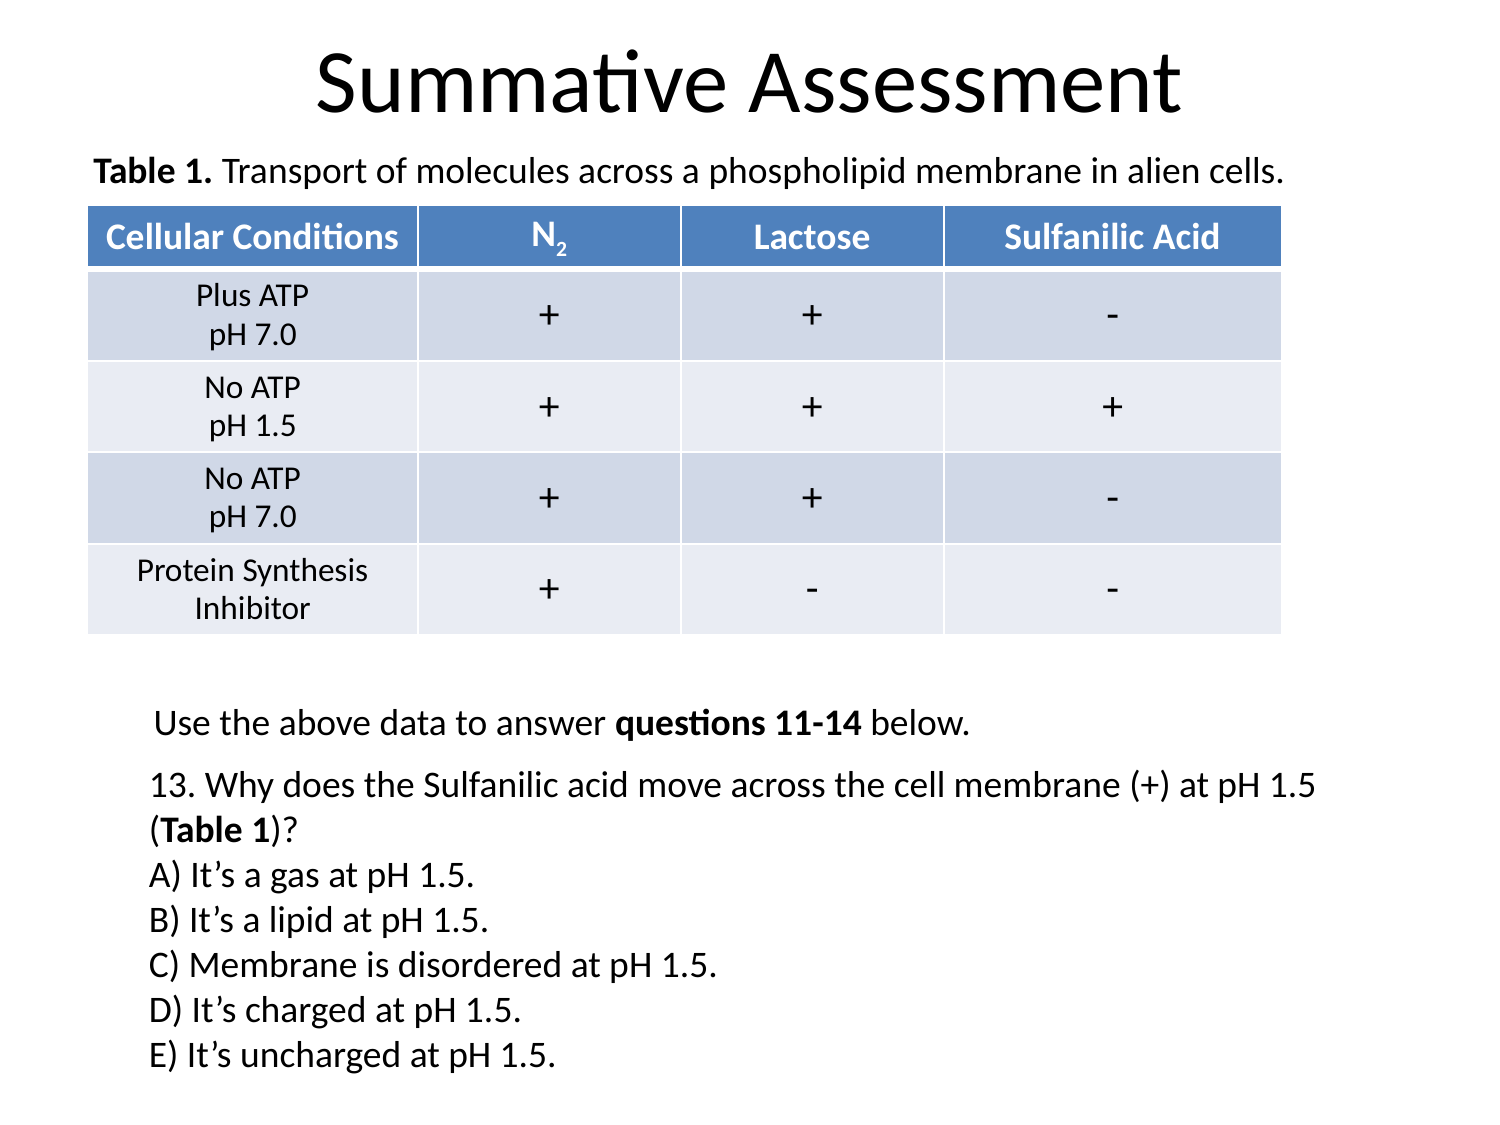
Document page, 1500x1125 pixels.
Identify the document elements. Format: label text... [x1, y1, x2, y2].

table_cell + [419, 272, 680, 360]
title Summative Assessment [74, 13, 1426, 139]
table_header Sulfanilic Acid [945, 243, 1281, 266]
text_box Use the above data to answer questions 11-14 below. [138, 690, 987, 753]
table_cell - [945, 272, 1281, 360]
table_cell Plus ATP pH 7.0 [88, 272, 417, 360]
table_cell + [419, 545, 680, 634]
table_cell + [682, 453, 943, 543]
table_cell No ATP pH 7.0 [88, 453, 417, 543]
table_cell + [945, 362, 1281, 451]
table_cell + [682, 362, 943, 451]
table_cell + [419, 453, 680, 543]
table_cell - [682, 545, 943, 634]
table_header N2 [419, 243, 680, 266]
table_cell - [945, 453, 1281, 543]
table_cell No ATP pH 1.5 [88, 362, 417, 451]
table_header Cellular Conditions [88, 243, 417, 266]
text_box Table 1. Transport of molecules across a phospholipid membrane in alien cells. [78, 138, 1302, 243]
table_cell Protein Synthesis Inhibitor [88, 545, 417, 634]
table_header Lactose [682, 243, 943, 266]
text_box 13. Why does the Sulfanilic acid move across the cell membrane (+) at pH 1.5 (Table 1)? A) It’s a gas at pH 1.5. B) It’s a lipid at pH 1.5. C) Membrane is disordered at pH 1.5. D) It’s charged at pH 1.5. E) It’s uncharged at pH 1.5. [134, 753, 1341, 1083]
table_cell + [419, 362, 680, 451]
table_cell + [682, 272, 943, 360]
table_cell - [945, 545, 1281, 634]
